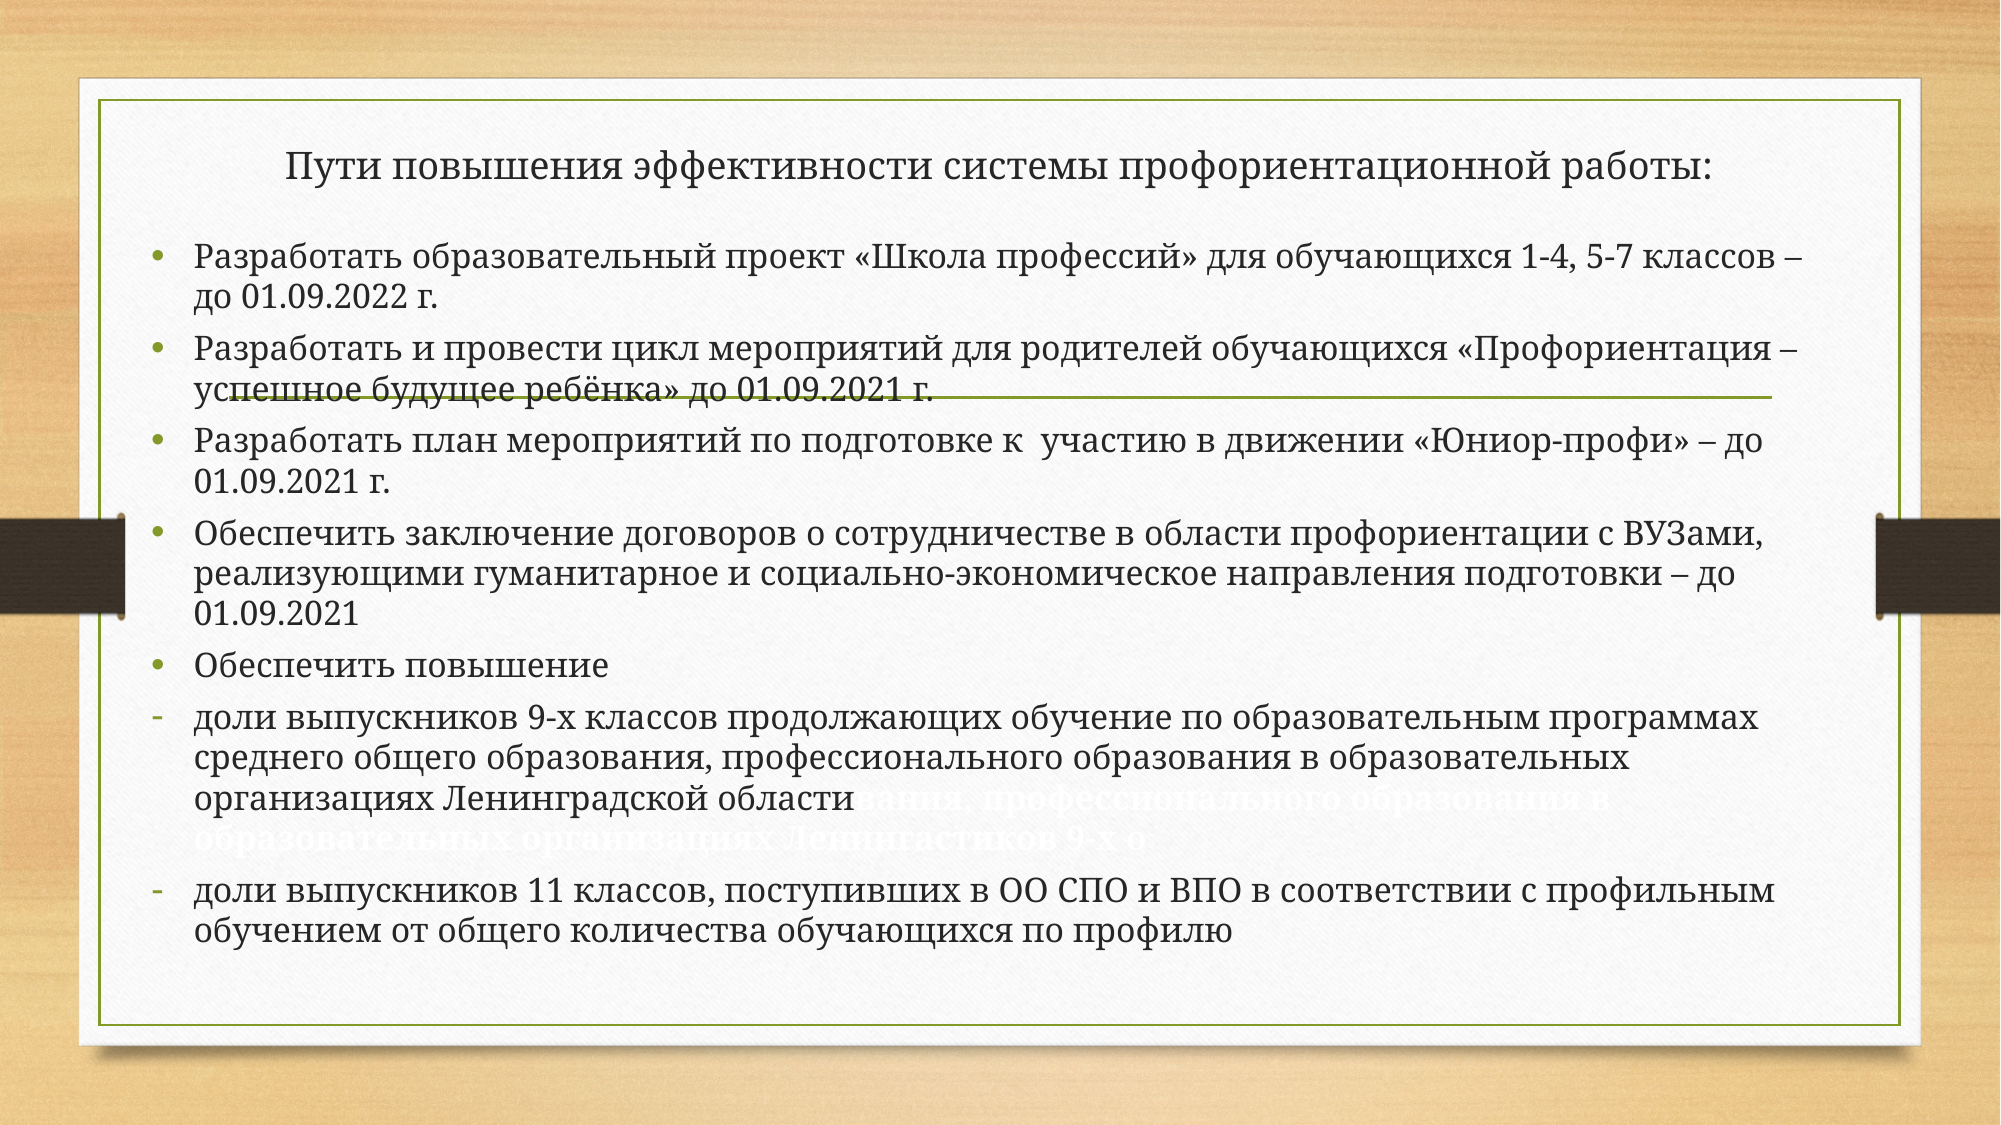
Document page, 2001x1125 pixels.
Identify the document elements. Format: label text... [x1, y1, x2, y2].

picture [0, 0, 2001, 1125]
list Разработать образовательный проект «Школа профессий» для обучающихся 1-4, 5-7 классов – до 01.09.2022 г. Разработать и провести цикл мероприятий для родителей обучающихся «Профориентация – успешное будущее ребёнка» до 01.09.2021 г. Разработать план мероприятий по подготовке к участию в движении «Юниор-профи» – до 01.09.2021 г. Обеспечить заключение договоров о сотрудничестве в области профориентации с ВУЗами, реализующими гуманитарное и социально-экономическое направления подготовки – до 01.09.2021 Обеспечить повышение доли выпускников 9-х классов продолжающих обучение по образовательным программах среднего общего образования, профессионального образования в образовательных организациях Ленинградской областивания, профессионального образования в образовательных организациях Ленингастиков 9-х о доли выпускников 11 классов, поступивших в ОО СПО и ВПО в соответствии с профильным обучением от общего количества обучающихся по профилю [136, 227, 1864, 968]
title Пути повышения эффективности системы профориентационной работы: [212, 121, 1788, 207]
